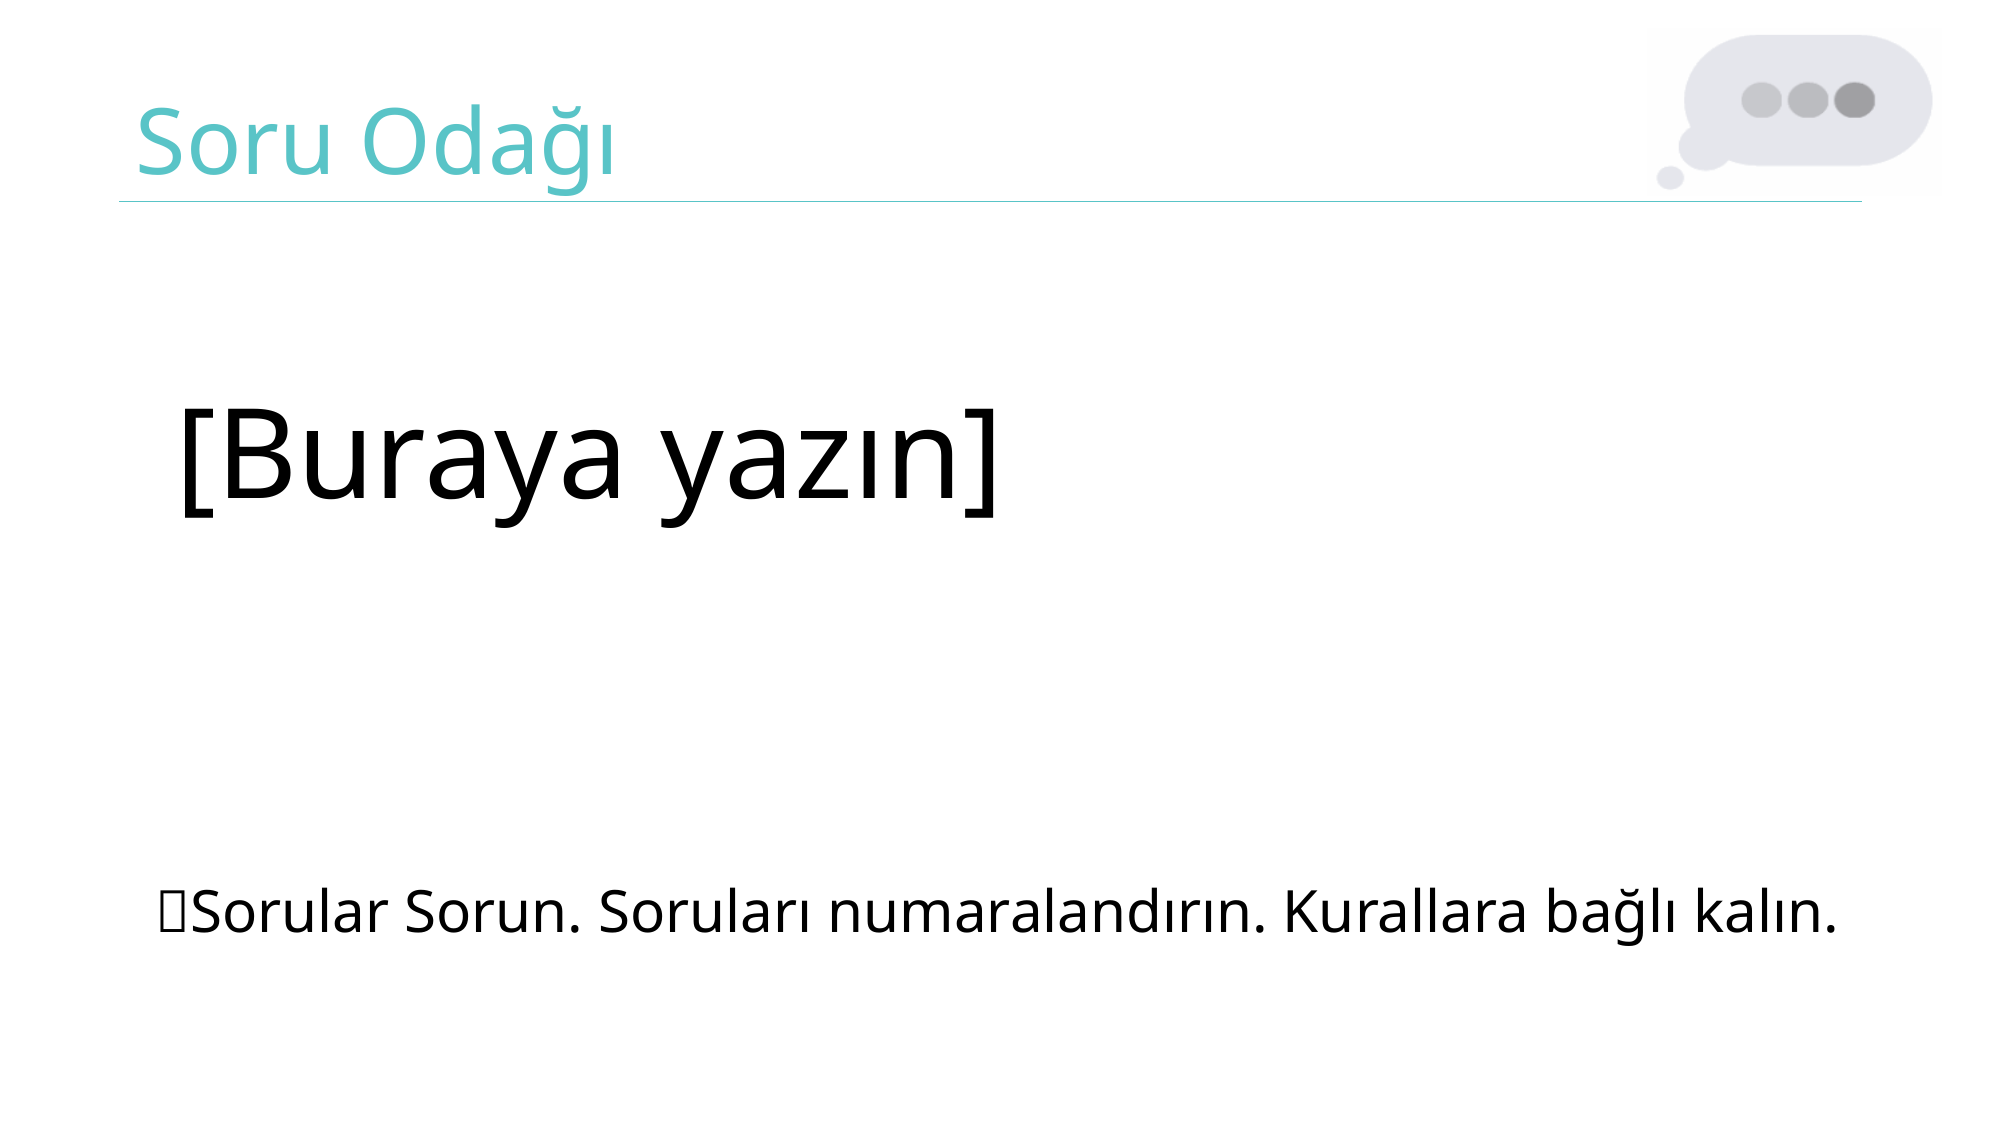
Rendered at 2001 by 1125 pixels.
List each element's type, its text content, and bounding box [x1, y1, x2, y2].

text_box [Buraya yazın] [160, 366, 1569, 531]
title Soru Odağı [120, 36, 1846, 254]
picture [1647, 28, 1942, 196]
text_box Sorular Sorun. Soruları numaralandırın. Kurallara bağlı kalın. [140, 796, 1911, 1022]
